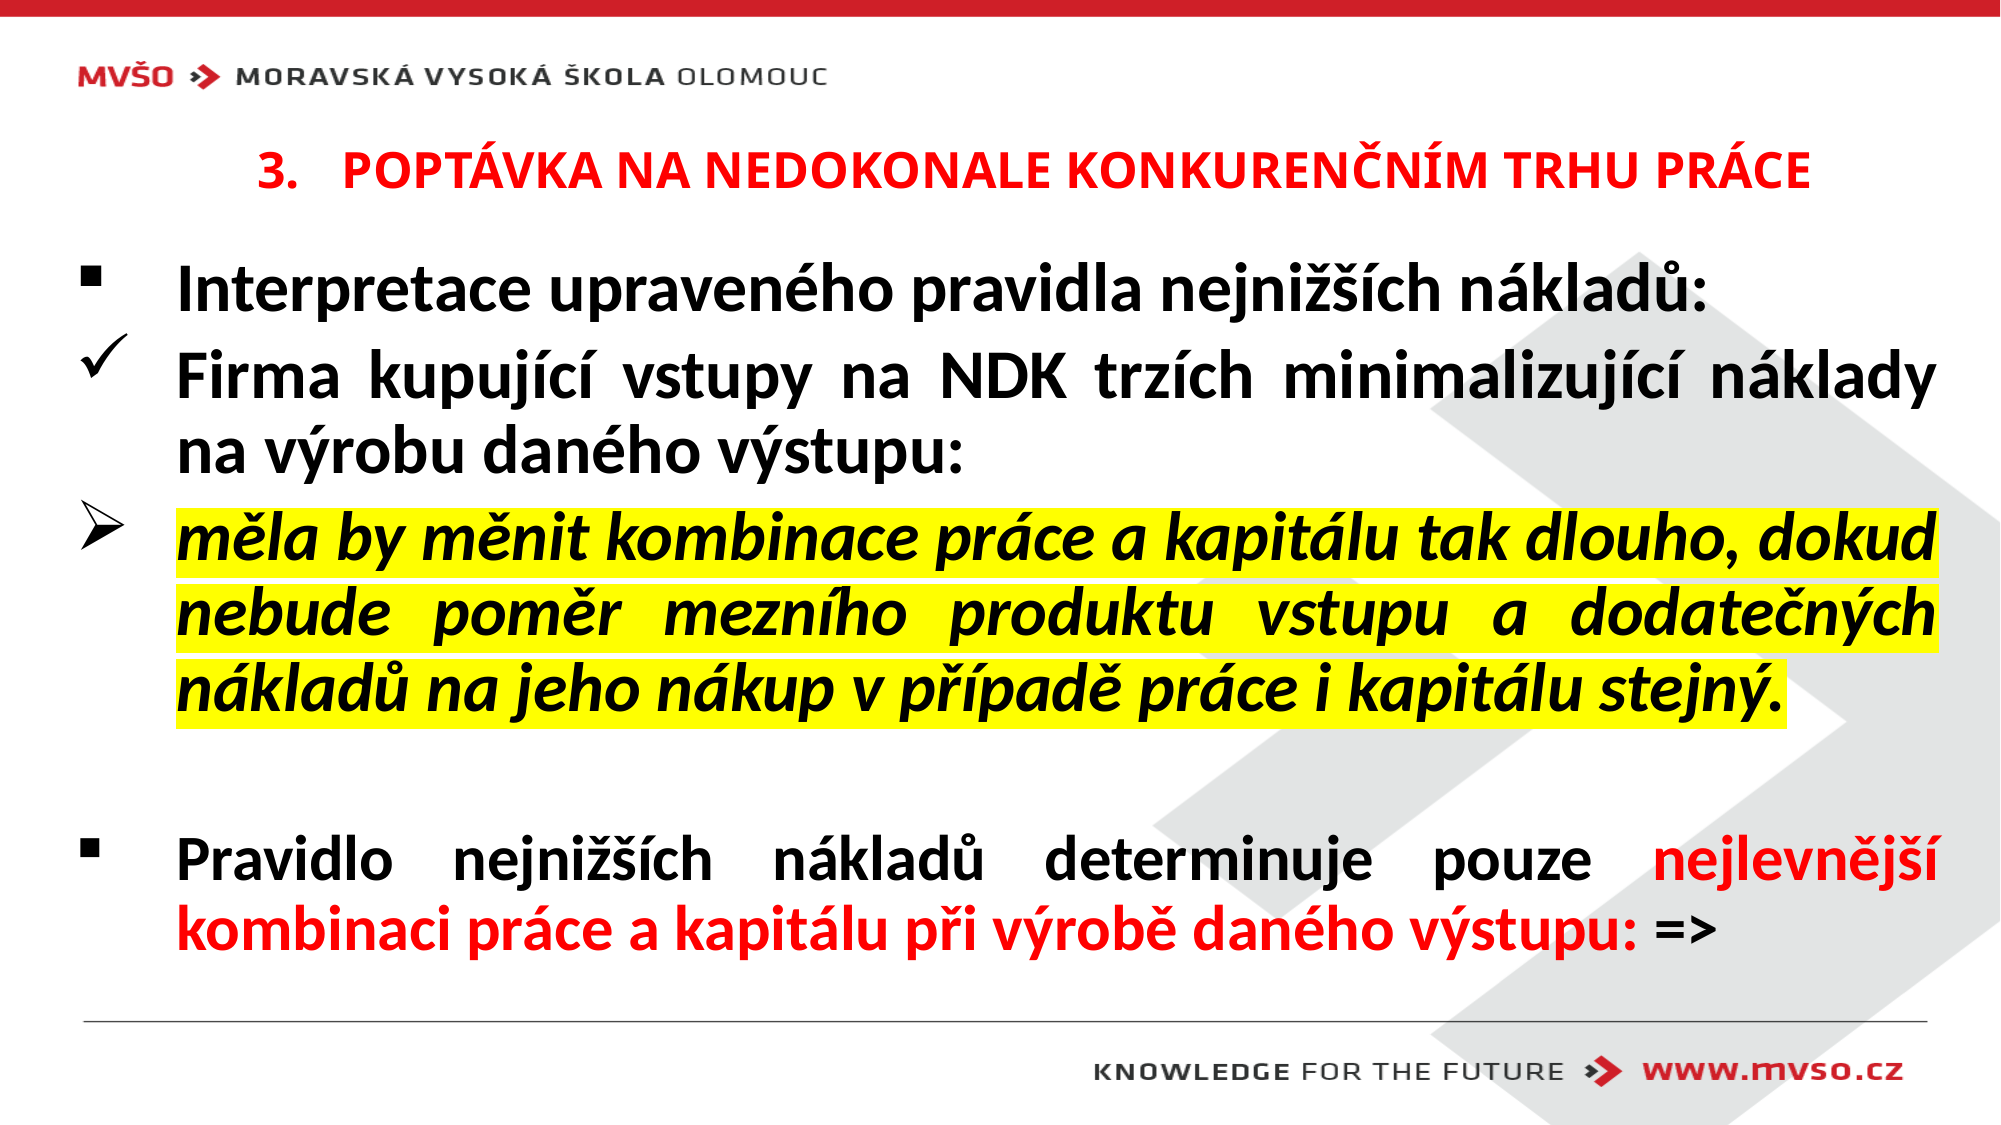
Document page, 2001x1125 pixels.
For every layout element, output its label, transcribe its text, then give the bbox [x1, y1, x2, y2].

list Interpretace upraveného pravidla nejnižších nákladů: Firma kupující vstupy na NDK trzích minimalizující náklady na výrobu daného výstupu: měla by měnit kombinace práce a kapitálu tak dlouho, dokud nebude poměr mezního produktu vstupu a dodatečných nákladů na jeho nákup v případě práce i kapitálu stejný. Pravidlo nejnižších nákladů determinuje pouze nejlevnější kombinaci práce a kapitálu při výrobě daného výstupu: => [60, 243, 1955, 1050]
picture [0, 0, 2001, 1125]
text_box POPTÁVKA NA NEDOKONALE KONKURENČNÍM TRHU PRÁCE [99, 75, 1970, 263]
